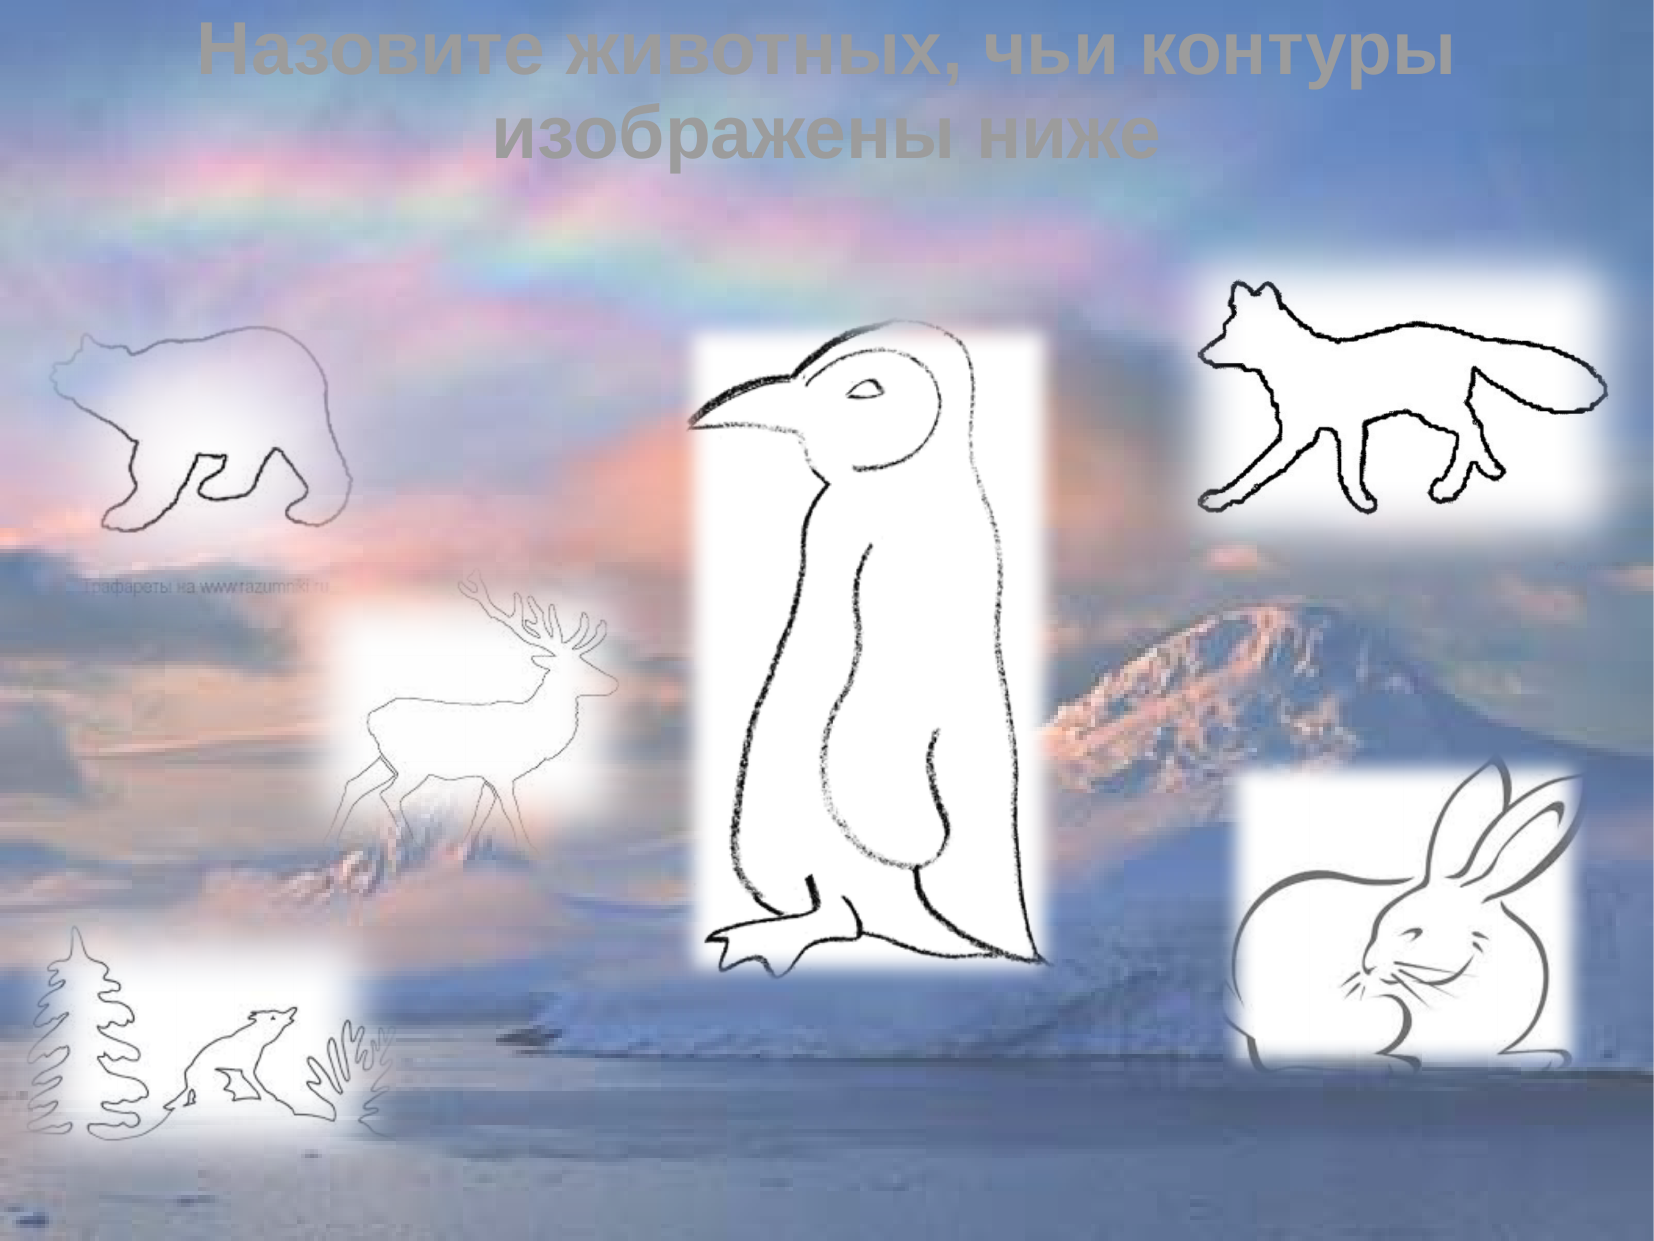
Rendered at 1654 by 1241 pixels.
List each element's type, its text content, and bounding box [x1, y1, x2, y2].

picture [1216, 749, 1592, 1079]
picture [1146, 218, 1654, 582]
picture [0, 265, 660, 868]
text_box Назовите животных, чьи контуры изображены ниже [0, 0, 1654, 183]
picture [673, 312, 1064, 988]
picture [0, 891, 411, 1191]
